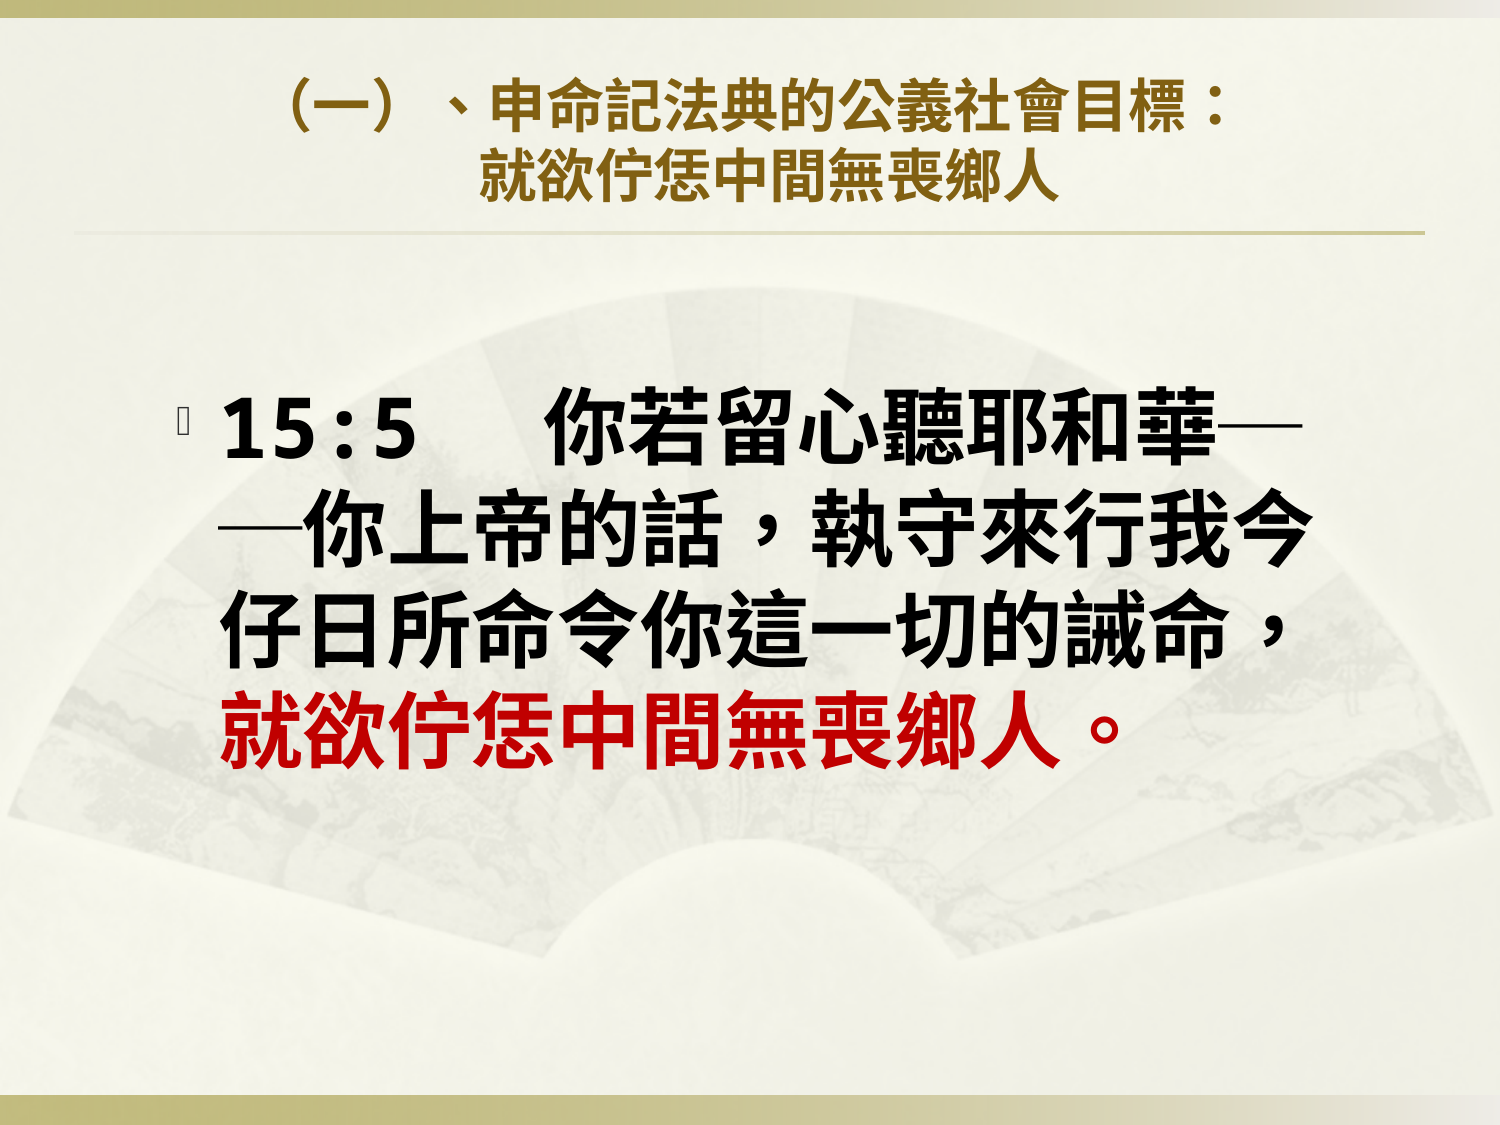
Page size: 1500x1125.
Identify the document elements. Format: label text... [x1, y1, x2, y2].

list 15:5 你若留心聽耶和華──你上帝的話，執守來行我今仔日所命令你這一切的誡命，就欲佇恁中間無喪鄉人。 [161, 367, 1355, 914]
title （一）、申命記法典的公義社會目標： 就欲佇恁中間無喪鄉人 [75, 45, 1425, 233]
